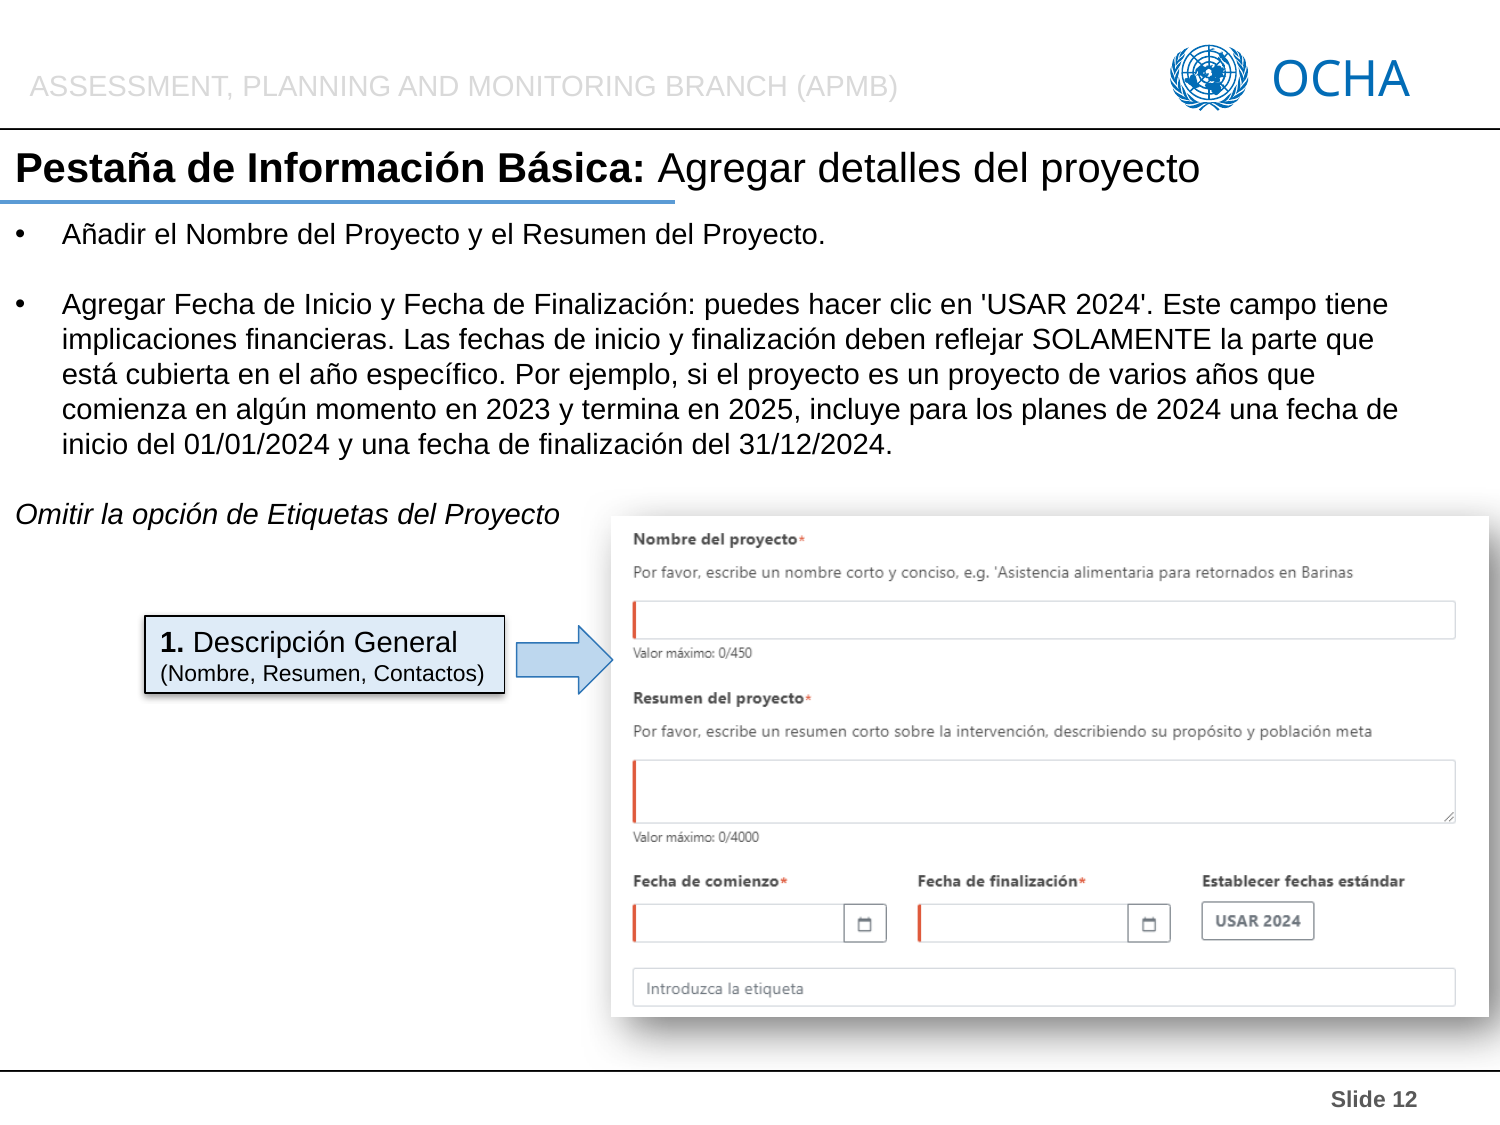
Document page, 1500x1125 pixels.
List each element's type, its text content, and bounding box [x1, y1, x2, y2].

picture [610, 516, 1490, 1017]
slide_number Slide 12 [1241, 1070, 1434, 1125]
text_box Añadir el Nombre del Proyecto y el Resumen del Proyecto. Agregar Fecha de Inicio y Fecha de Finalización: puedes hacer clic en 'USAR 2024'. Este campo tiene implicaciones financieras. Las fechas de inicio y finalización deben reflejar SOLAMENTE la parte que está cubierta en el año específico. Por ejemplo, si el proyecto es un proyecto de varios años que comienza en algún momento en 2023 y termina en 2025, incluye para los planes de 2024 una fecha de inicio del 01/01/2024 y una fecha de finalización del 31/12/2024. Omitir la opción de Etiquetas del Proyecto [0, 208, 1439, 538]
text_box Pestaña de Información Básica: Agregar detalles del proyecto [0, 130, 1382, 199]
text_box 1. Descripción General (Nombre, Resumen, Contactos) [144, 615, 505, 694]
text_box [516, 625, 605, 695]
